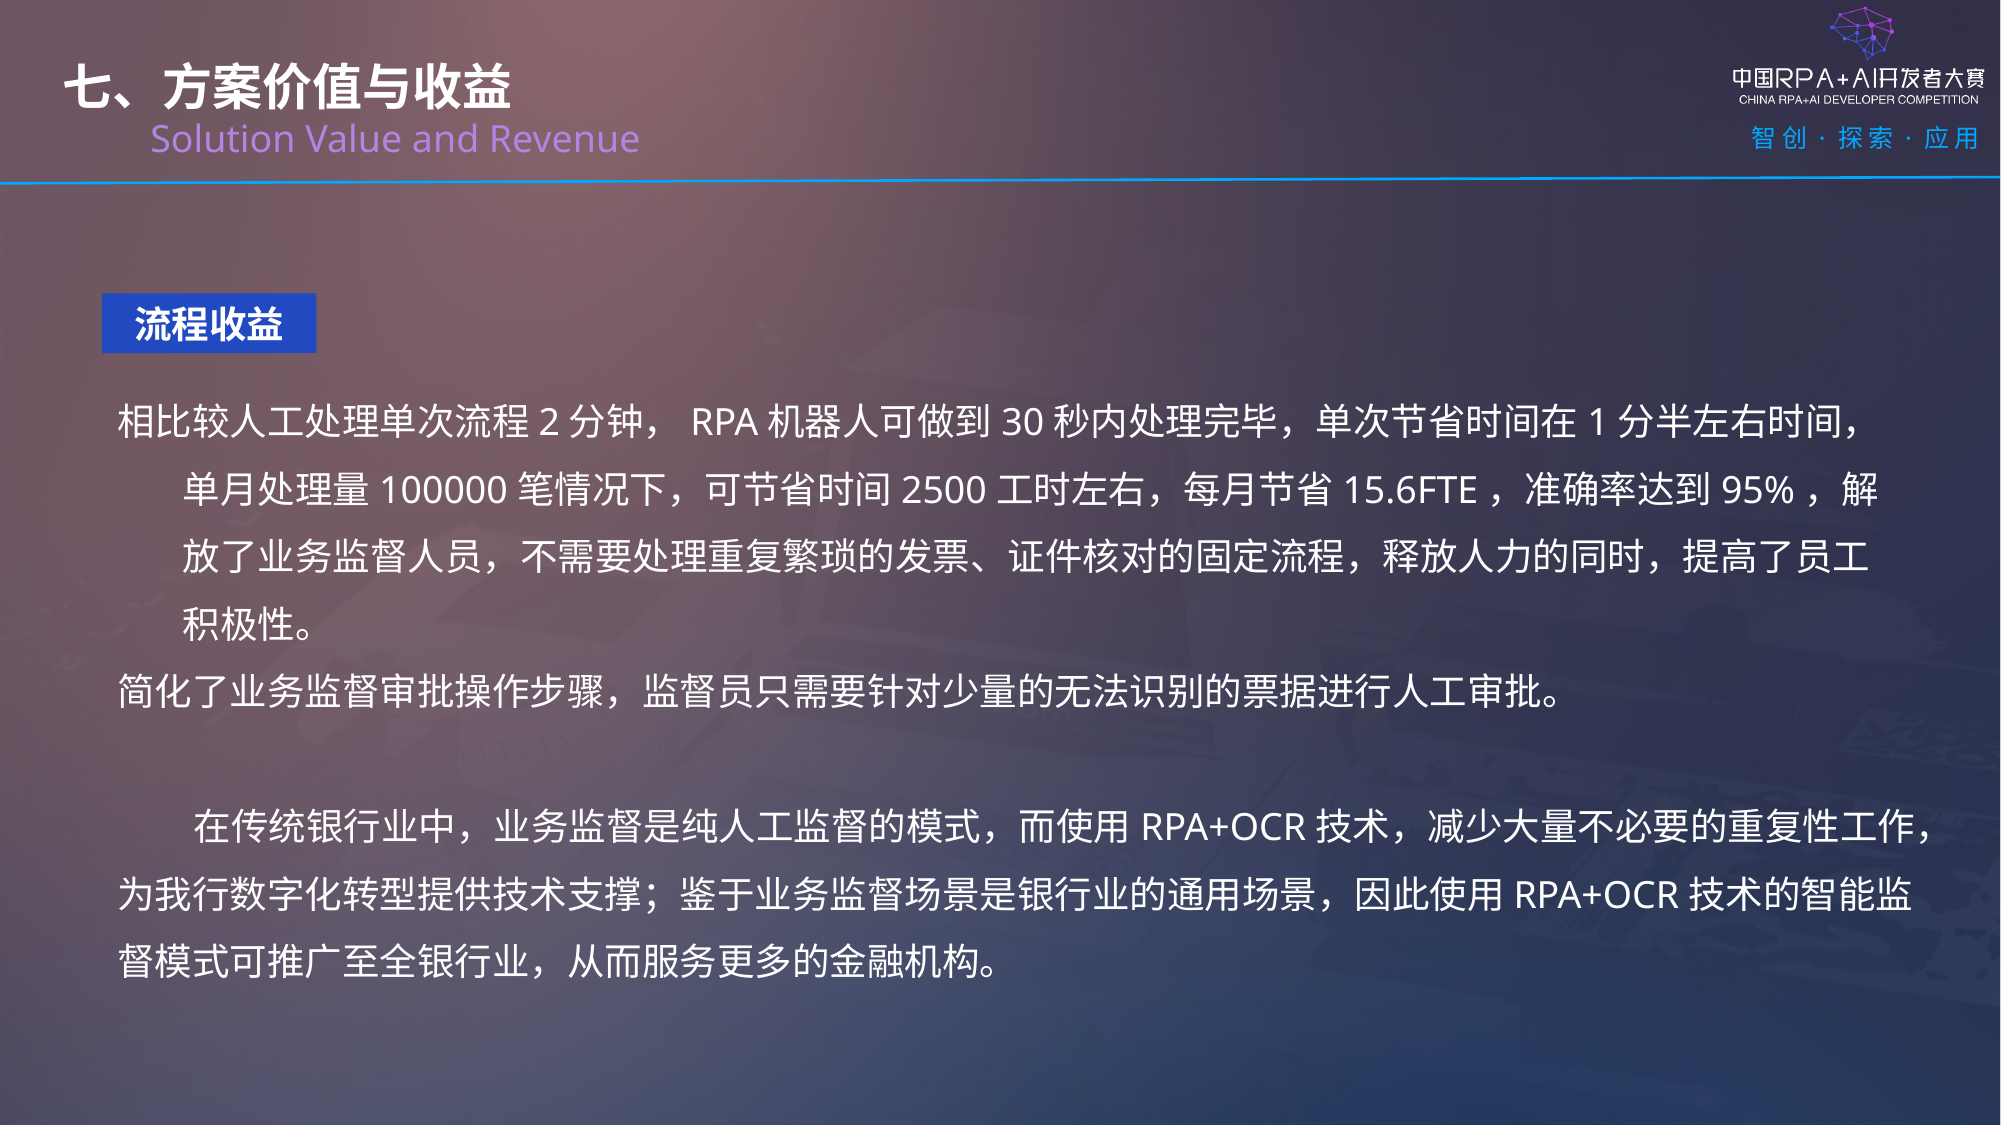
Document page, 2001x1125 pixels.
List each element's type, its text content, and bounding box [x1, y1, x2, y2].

text_box 流程收益 [102, 293, 317, 354]
text_box 七、方案价值与收益 Solution Value and Revenue [47, 47, 982, 168]
picture [0, 179, 2001, 1125]
text_box 在传统银行业中，业务监督是纯人工监督的模式，而使用RPA+OCR技术，减少大量不必要的重复性工作，为我行数字化转型提供技术支撑；鉴于业务监督场景是银行业的通用场景，因此使用RPA+OCR技术的智能监督模式可推广至全银行业，从而服务更多的金融机构。 [102, 773, 1940, 991]
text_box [0, 177, 2000, 184]
text_box 相比较人工处理单次流程2分钟，RPA机器人可做到30秒内处理完毕，单次节省时间在1分半左右时间，单月处理量100000笔情况下，可节省时间2500工时左右，每月节省15.6FTE，准确率达到95%，解放了业务监督人员，不需要处理重复繁琐的发票、证件核对的固定流程，释放人力的同时，提高了员工积极性。 简化了业务监督审批操作步骤，监督员只需要针对少量的无法识别的票据进行人工审批。 [102, 368, 1914, 721]
picture [0, 0, 2001, 177]
